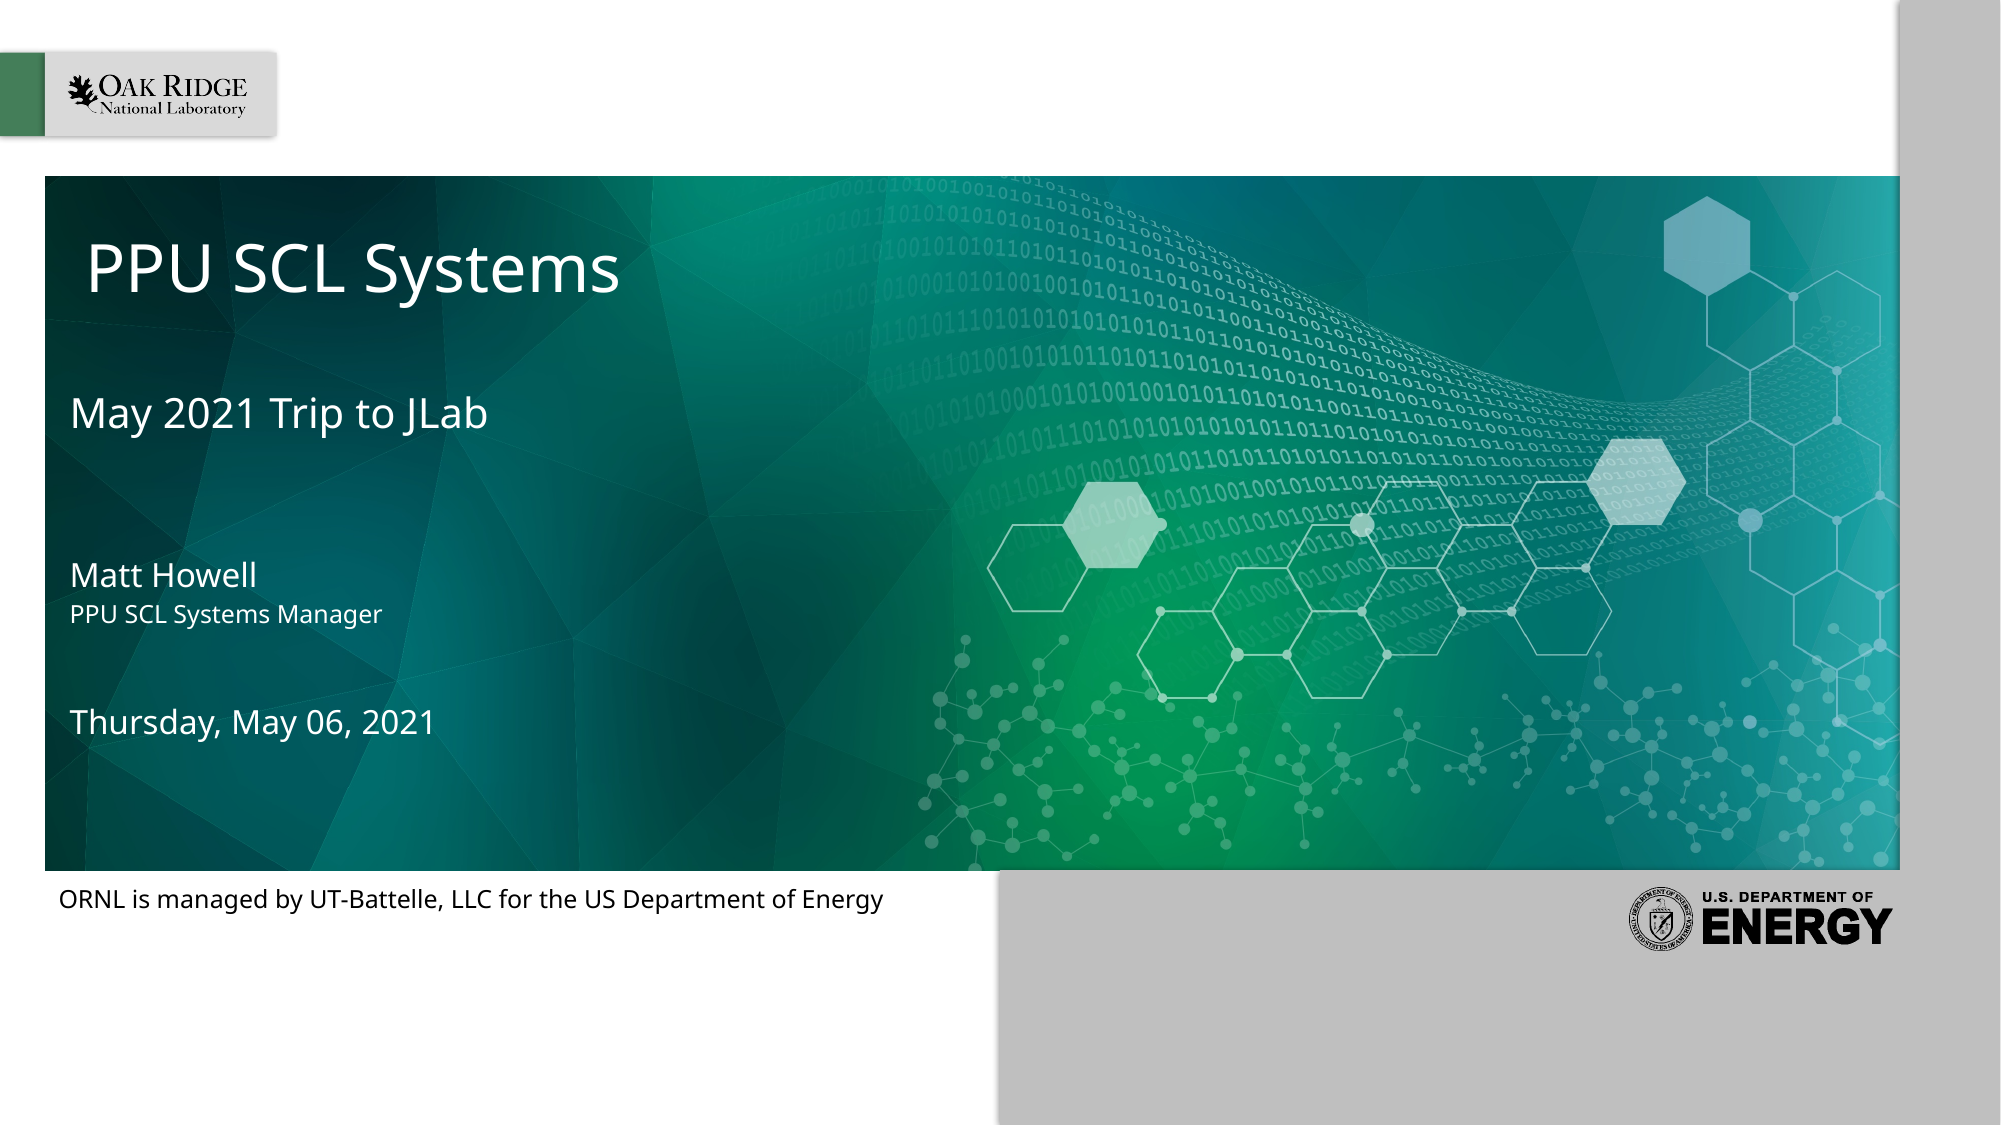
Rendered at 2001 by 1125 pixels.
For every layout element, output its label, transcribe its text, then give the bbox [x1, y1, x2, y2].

title PPU SCL Systems [70, 227, 1495, 318]
picture [45, 176, 1899, 871]
picture [1629, 887, 1893, 951]
picture [67, 74, 247, 118]
subtitle May 2021 Trip to JLab Matt Howell PPU SCL Systems Manager Thursday, May 06, 2021 [54, 349, 1115, 883]
